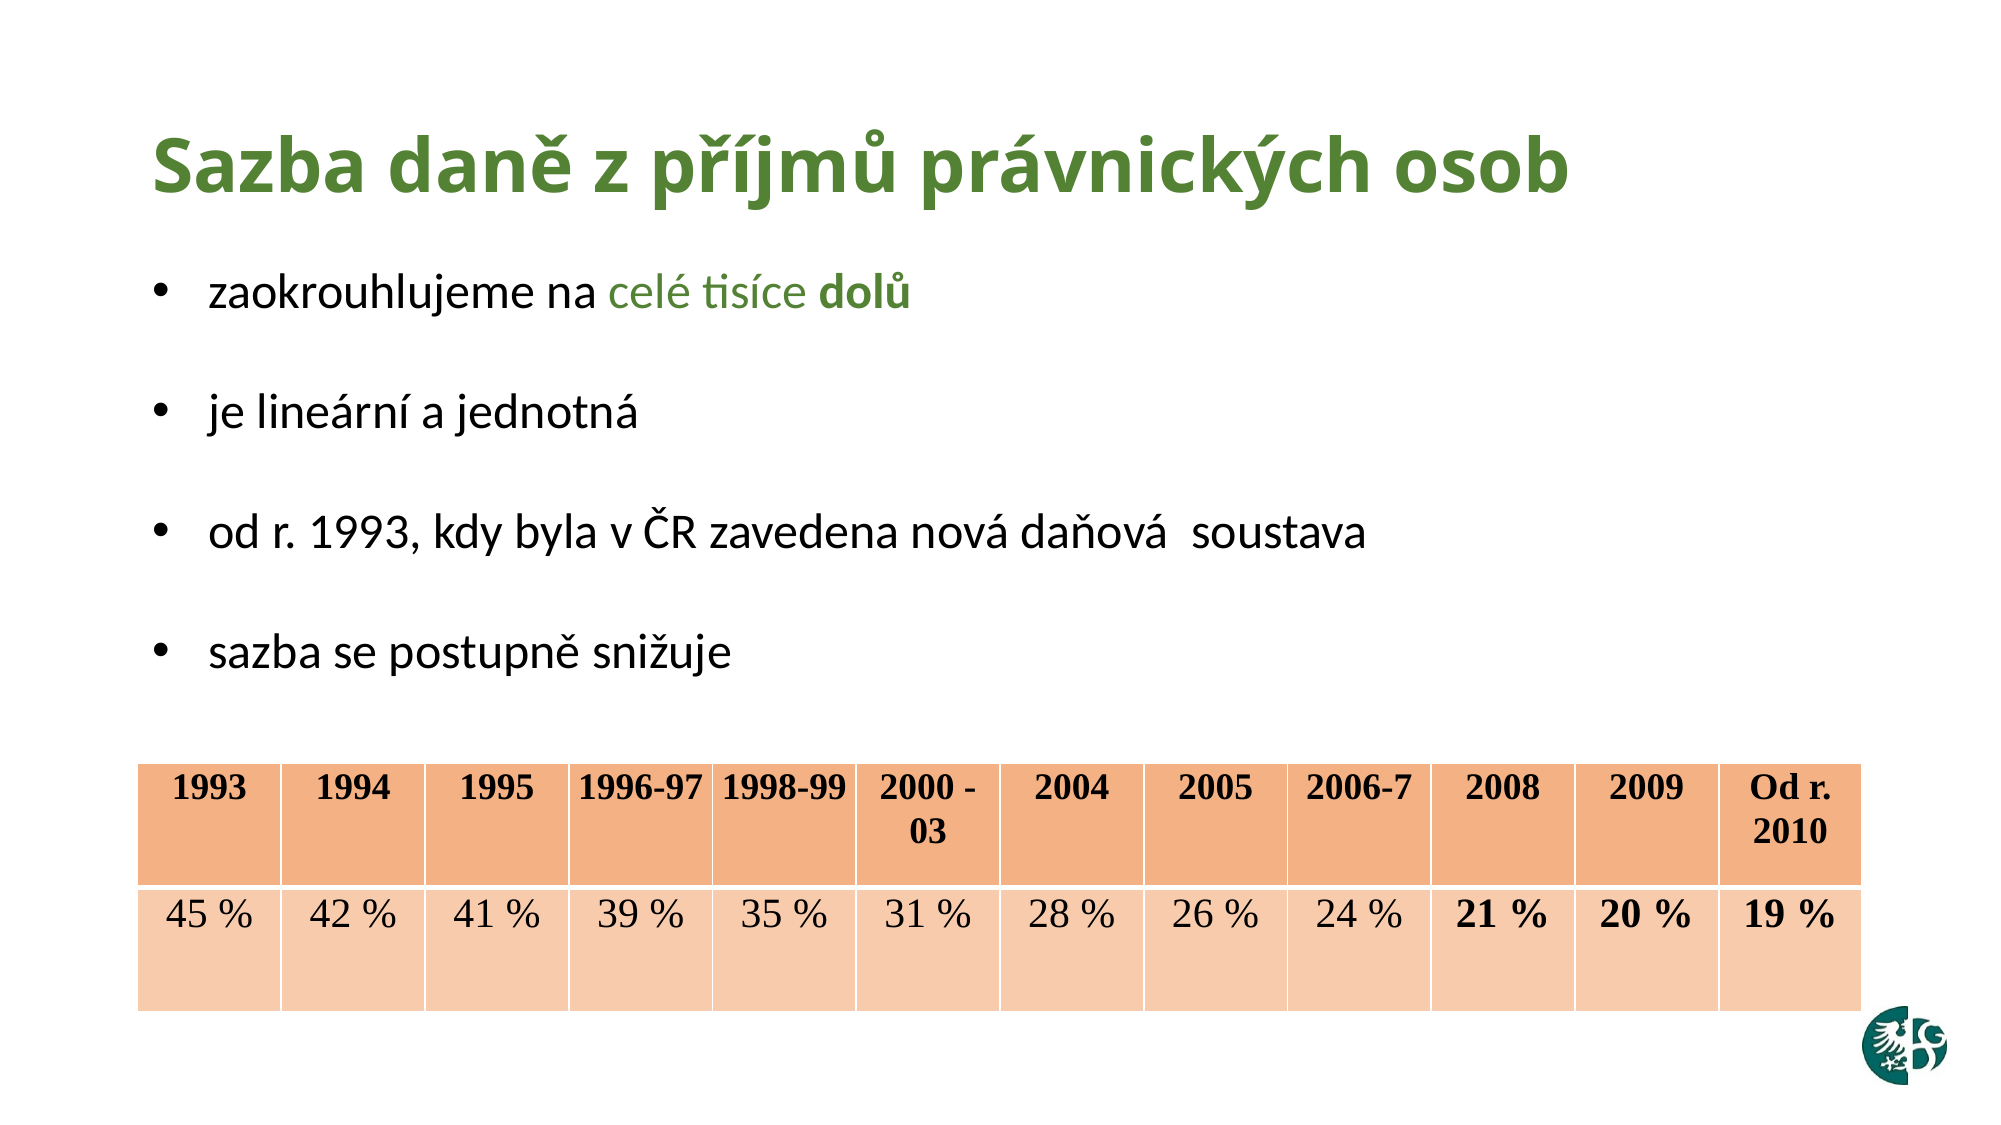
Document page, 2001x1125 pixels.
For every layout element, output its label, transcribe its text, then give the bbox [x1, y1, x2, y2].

table_cell 39 % [570, 890, 712, 1011]
table_header 1996-97 [570, 764, 712, 885]
table_cell 41 % [426, 890, 568, 1011]
table_cell 28 % [1001, 890, 1143, 1011]
text_box zaokrouhlujeme na celé tisíce dolů je lineární a jednotná od r. 1993, kdy byla v ČR zavedena nová daňová soustava sazba se postupně snižuje [137, 251, 1485, 687]
table_cell 31 % [857, 890, 999, 1011]
picture [1862, 1006, 1947, 1085]
table_cell 21 % [1432, 890, 1574, 1011]
table_cell 24 % [1288, 890, 1430, 1011]
table_header 1993 [138, 764, 280, 885]
table_header Od r. 2010 [1720, 764, 1861, 885]
table_header 1998-99 [713, 764, 855, 885]
table_cell 19 % [1720, 890, 1861, 1011]
table_cell 20 % [1576, 890, 1718, 1011]
table_cell 42 % [282, 890, 424, 1011]
table_header 2006-7 [1288, 764, 1430, 885]
table_cell 35 % [713, 890, 855, 1011]
table_header 2009 [1576, 764, 1718, 885]
title Sazba daně z příjmů právnických osob [137, 59, 1863, 278]
table_cell 45 % [138, 890, 280, 1011]
table_header 1994 [282, 764, 424, 885]
table_header 2008 [1432, 764, 1574, 885]
table_header 2004 [1001, 764, 1143, 885]
table_header 1995 [426, 764, 568, 885]
table_header 2000 -03 [857, 764, 999, 885]
table_header 2005 [1145, 764, 1287, 885]
table_cell 26 % [1145, 890, 1287, 1011]
